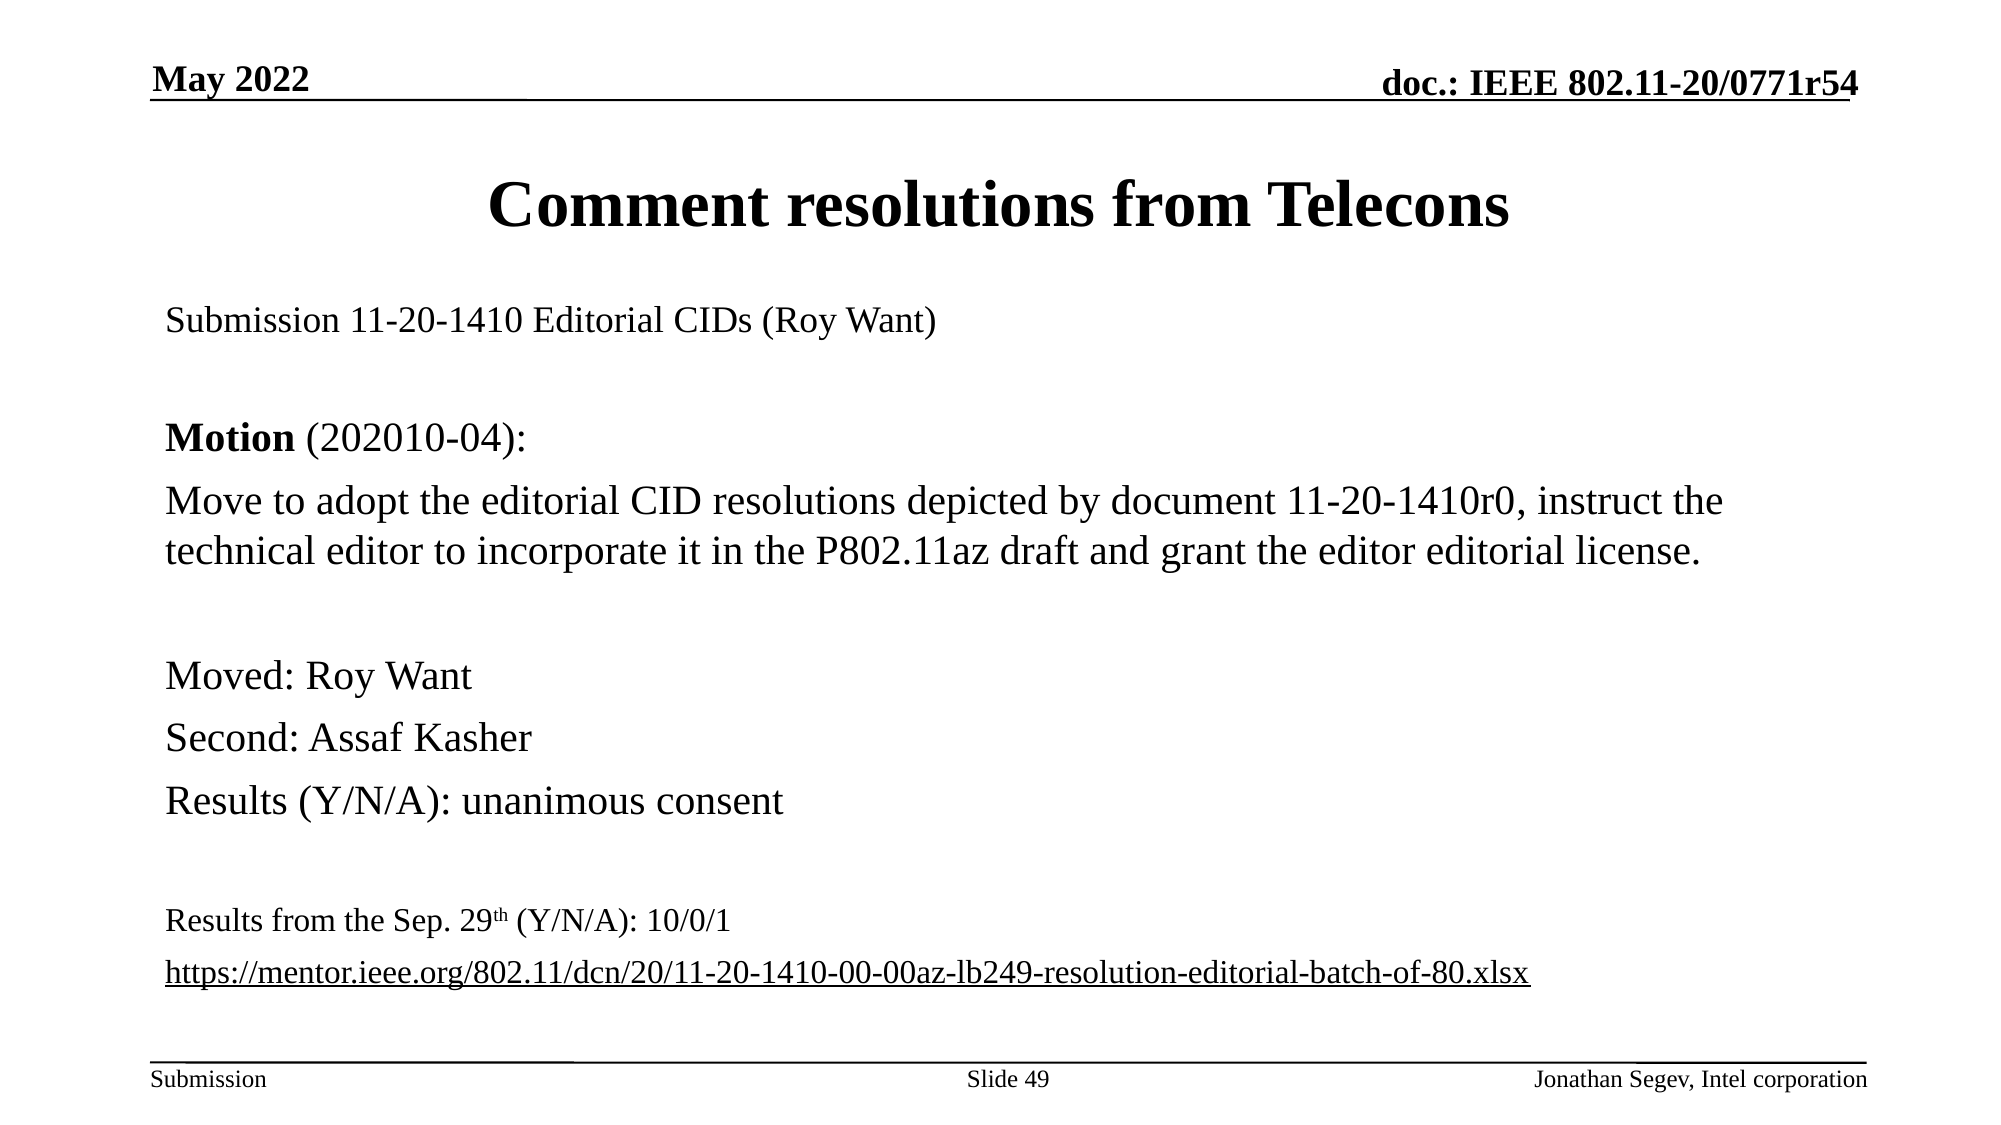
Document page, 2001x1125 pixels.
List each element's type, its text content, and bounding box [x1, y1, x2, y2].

slide_number Slide 49 [950, 1061, 1067, 1123]
title Comment resolutions from Telecons [149, 112, 1850, 286]
list Submission 11-20-1410 Editorial CIDs (Roy Want) Motion (202010-04): Move to adopt the editorial CID resolutions depicted by document 11-20-1410r0, instruct the technical editor to incorporate it in the P802.11az draft and grant the editor editorial license. Moved: Roy Want Second: Assaf Kasher Results (Y/N/A): unanimous consent Results from the Sep. 29th (Y/N/A): 10/0/1 https://mentor.ieee.org/802.11/dcn/20/11-20-1410-00-00az-lb249-resolution-editorial-batch-of-80.xlsx [149, 286, 1850, 1000]
footer Jonathan Segev, Intel corporation [1171, 1061, 1869, 1093]
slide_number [152, 54, 563, 100]
